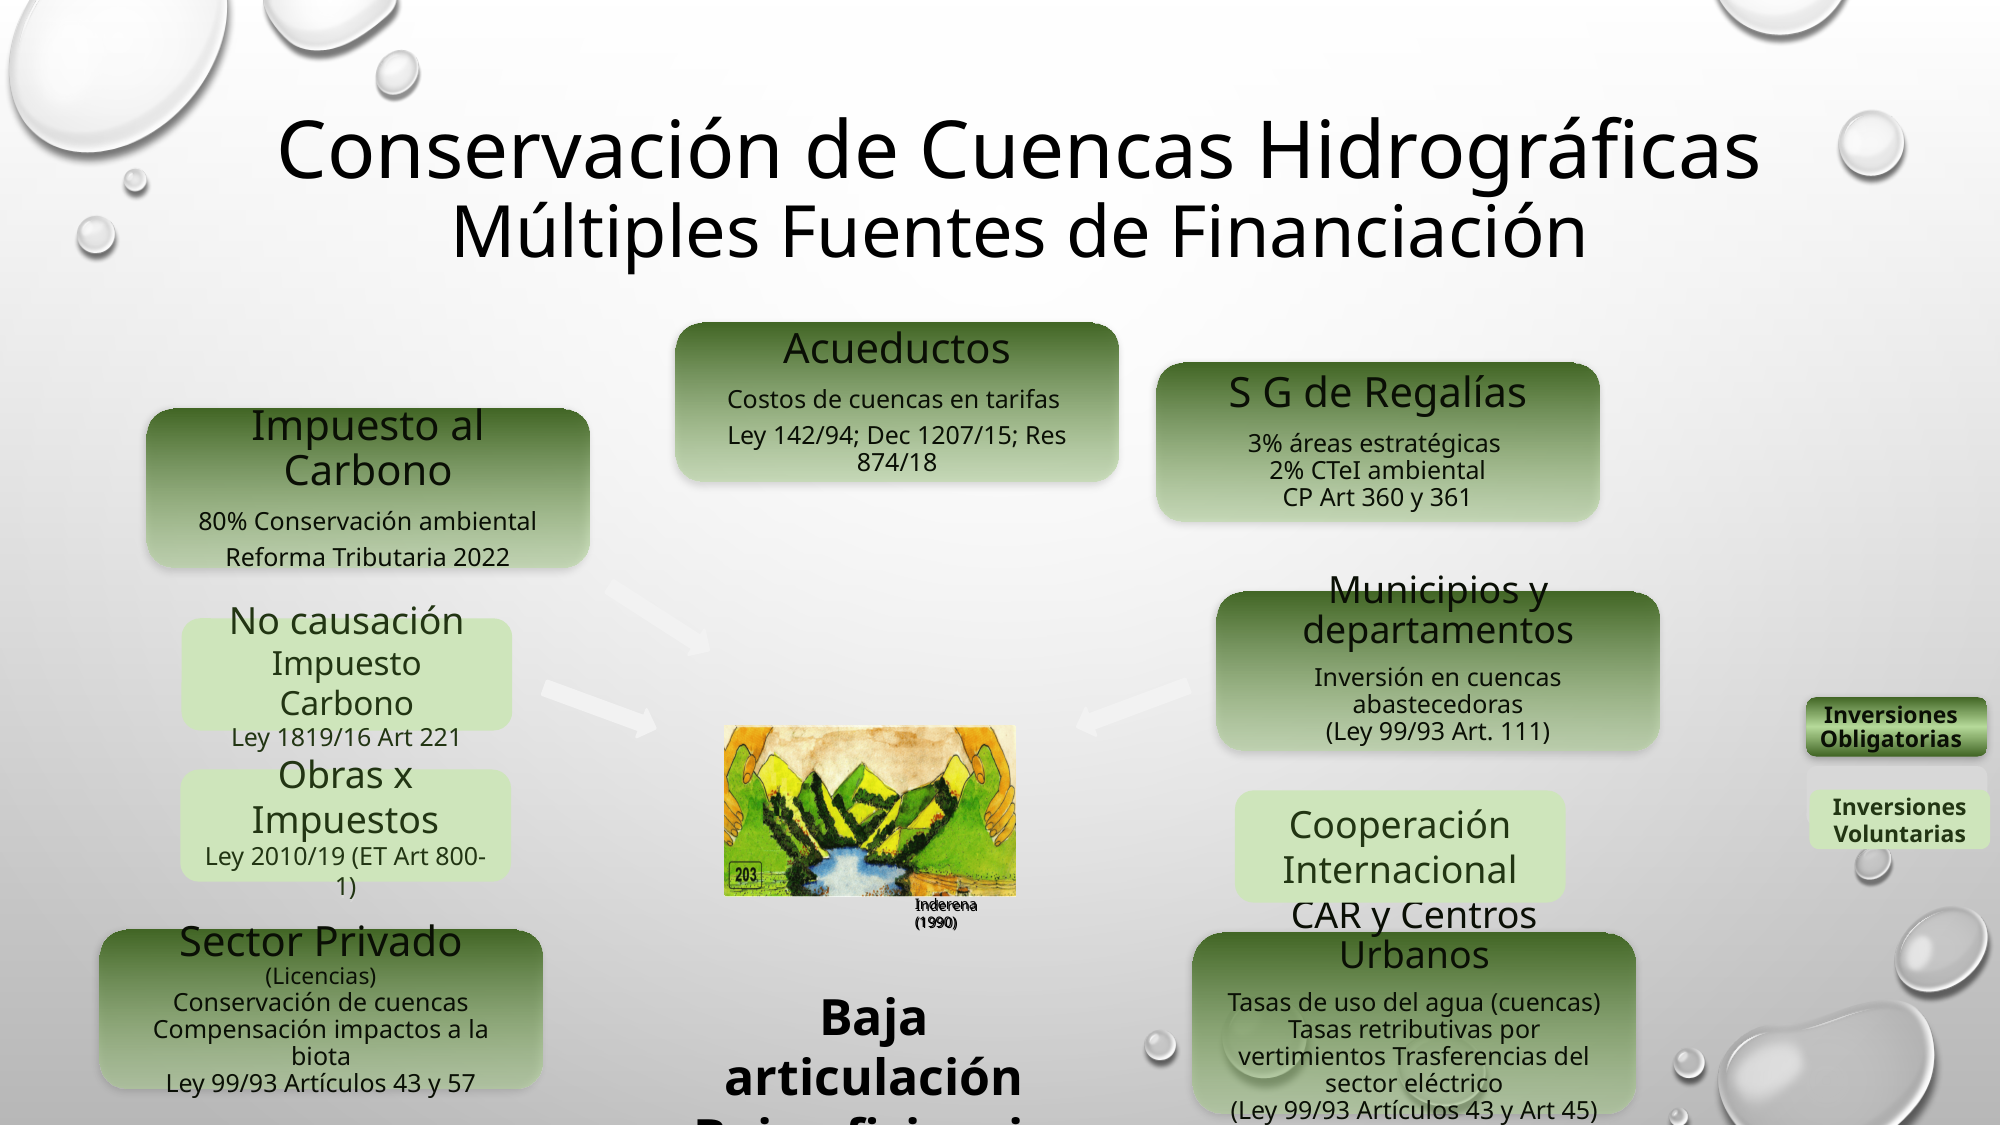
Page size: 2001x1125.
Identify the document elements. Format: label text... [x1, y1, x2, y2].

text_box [100, 245, 1988, 1125]
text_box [146, 407, 590, 568]
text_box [1156, 361, 1600, 522]
picture [0, 0, 2000, 1125]
picture [725, 726, 1016, 898]
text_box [1192, 931, 1636, 1114]
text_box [99, 929, 543, 1090]
title Conservación de Cuencas Hidrográficas Múltiples Fuentes de Financiación [149, 101, 1890, 243]
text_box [1216, 590, 1660, 751]
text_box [675, 321, 1119, 482]
